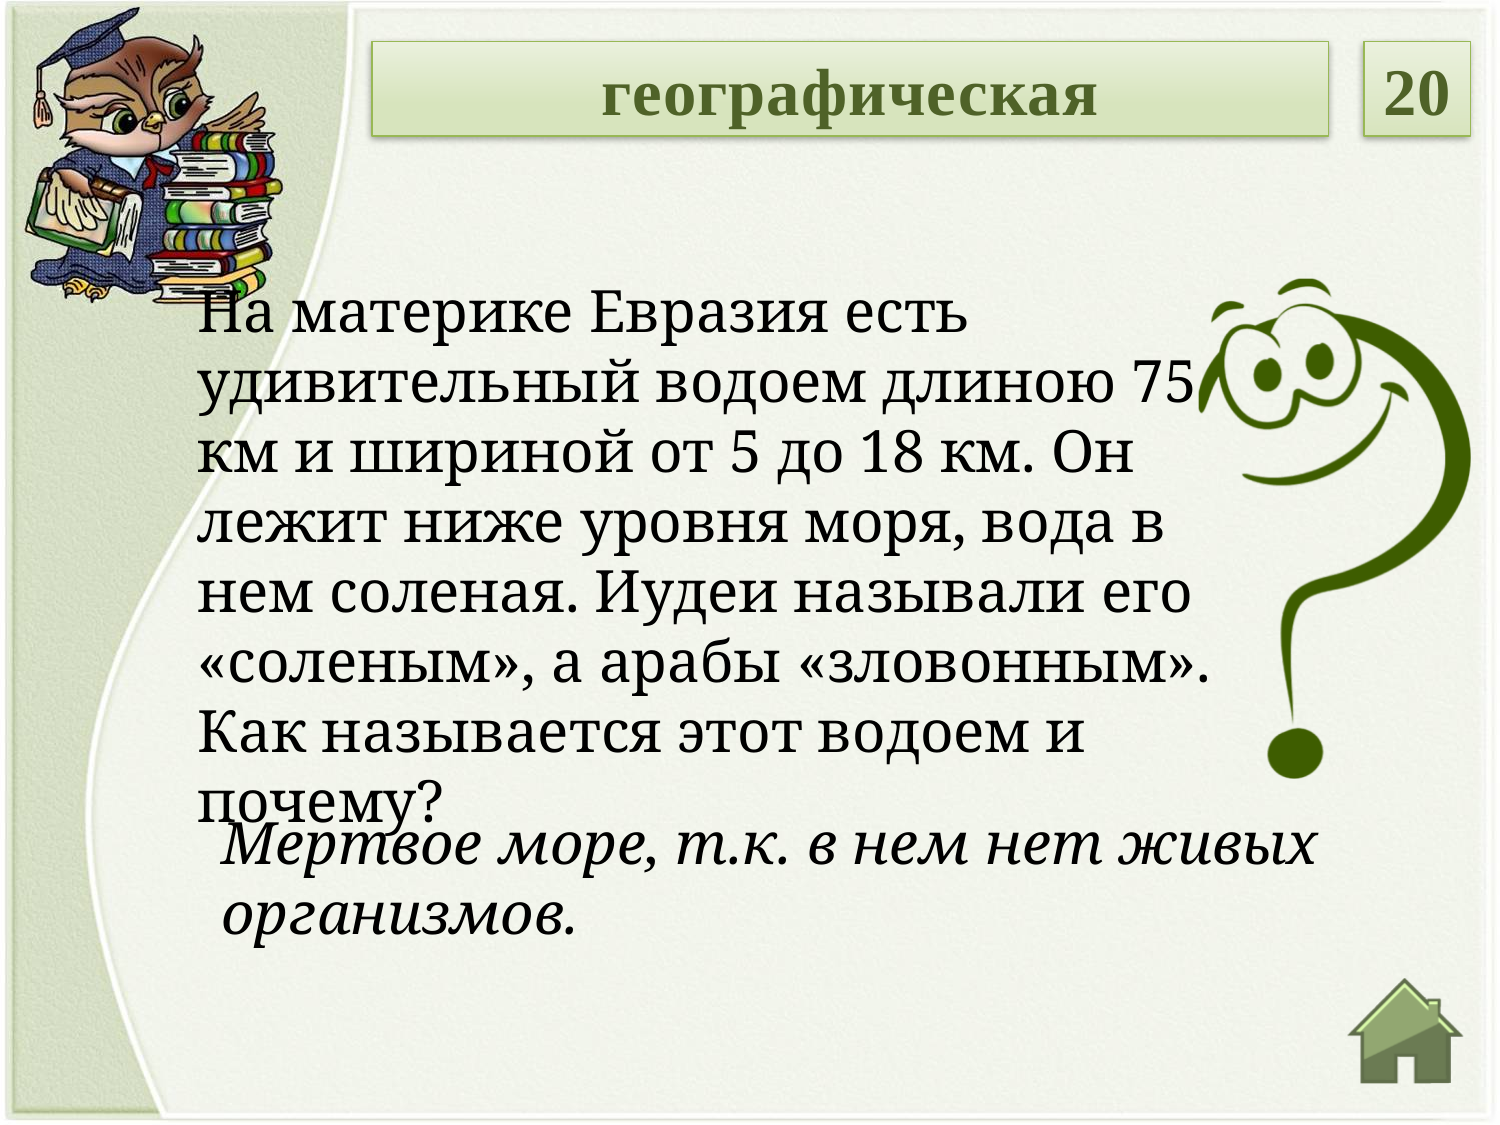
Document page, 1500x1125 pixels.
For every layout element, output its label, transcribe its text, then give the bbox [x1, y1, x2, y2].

text_box 20 [1363, 41, 1471, 137]
text_box Мертвое море, т.к. в нем нет живых организмов. [206, 798, 1459, 954]
text_box географическая [371, 41, 1329, 137]
text_box На материке Евразия есть удивительный водоем длиною 75 км и шириной от 5 до 18 км. Он лежит ниже уровня моря, вода в нем соленая. Иудеи называли его «соленым», а арабы «зловонным». Как называется этот водоем и почему? [182, 267, 1306, 842]
picture [0, 0, 1500, 1125]
